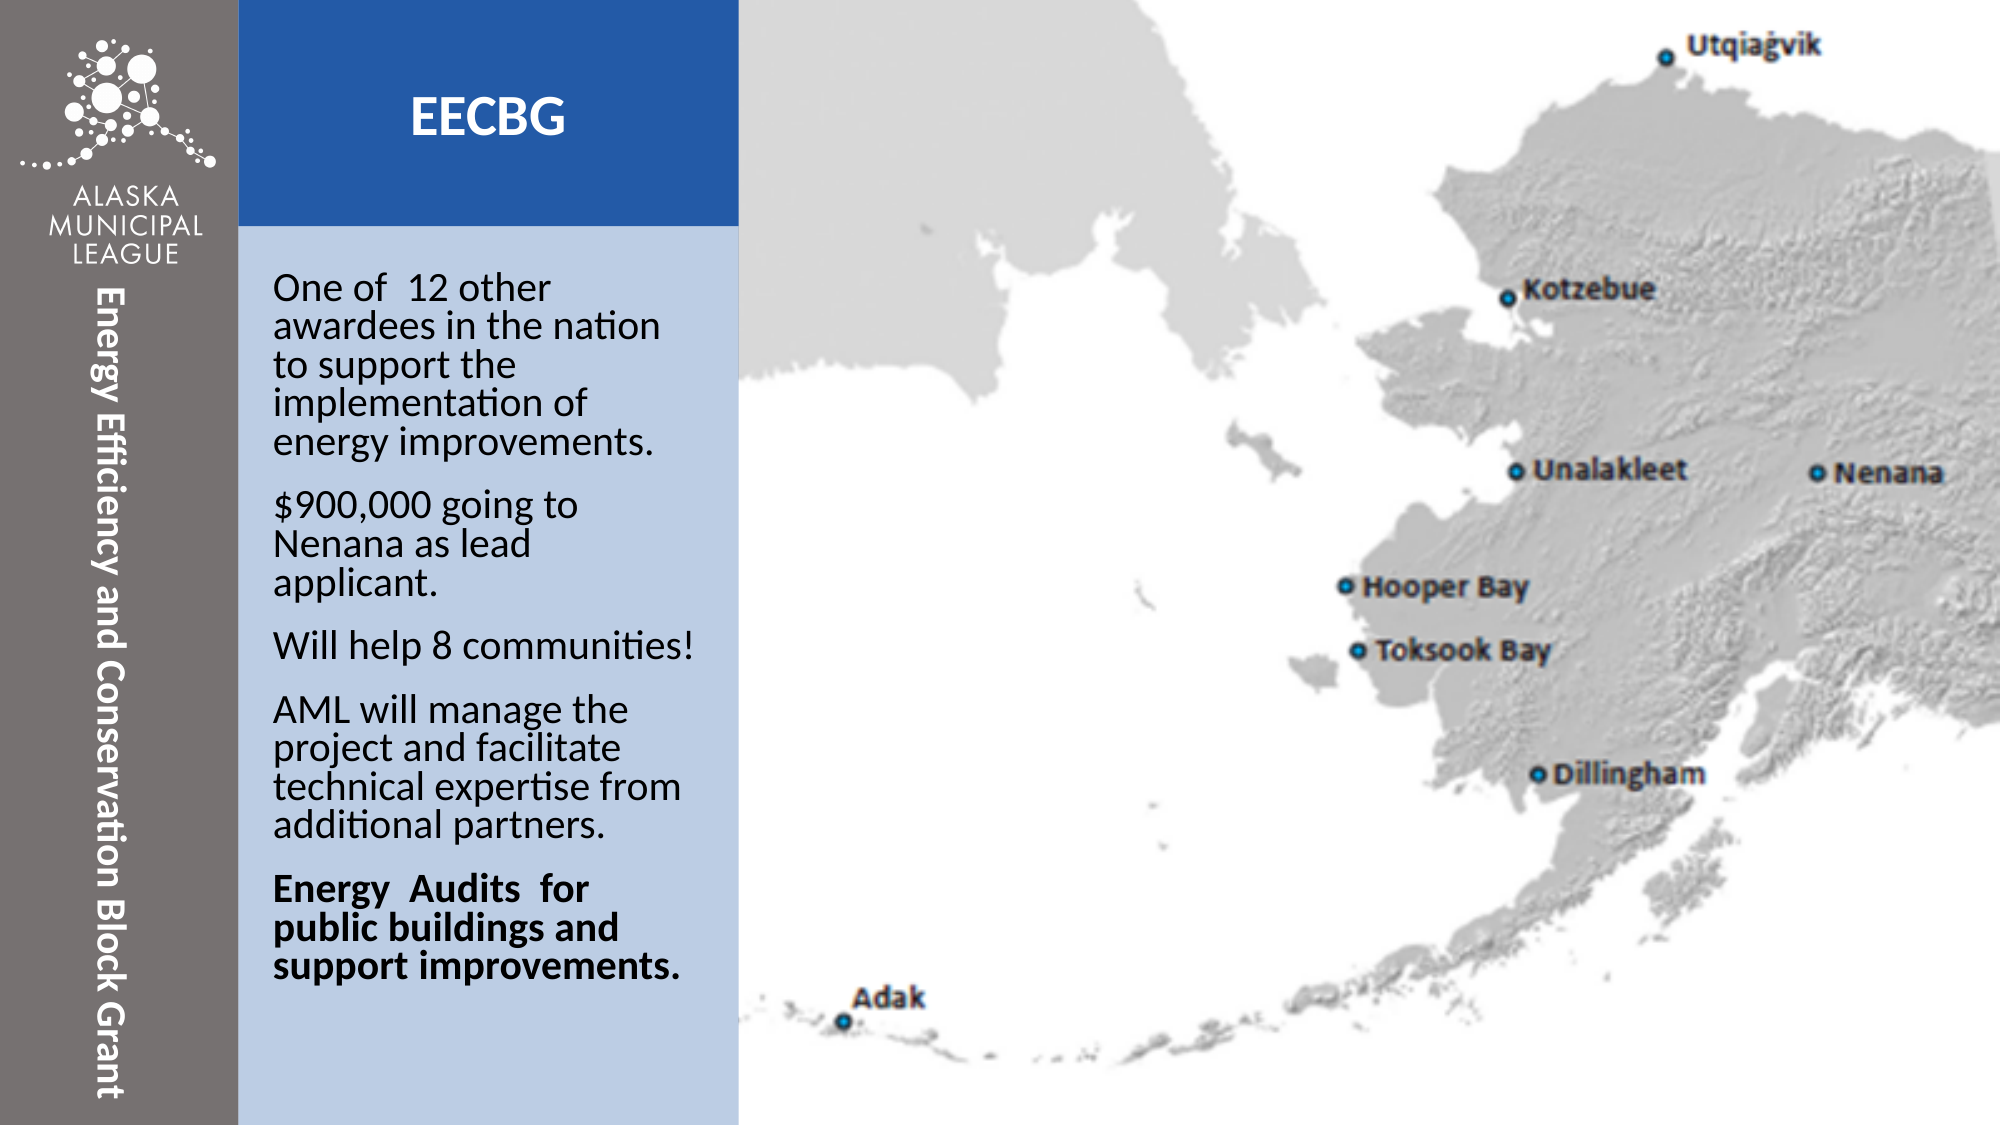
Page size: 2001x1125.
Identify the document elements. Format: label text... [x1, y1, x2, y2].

text_box Energy Efficiency and Conservation Block Grant [20, 279, 216, 1106]
picture [739, 0, 2000, 1106]
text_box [238, 0, 739, 1125]
text_box [0, 0, 238, 1125]
picture [20, 39, 216, 264]
